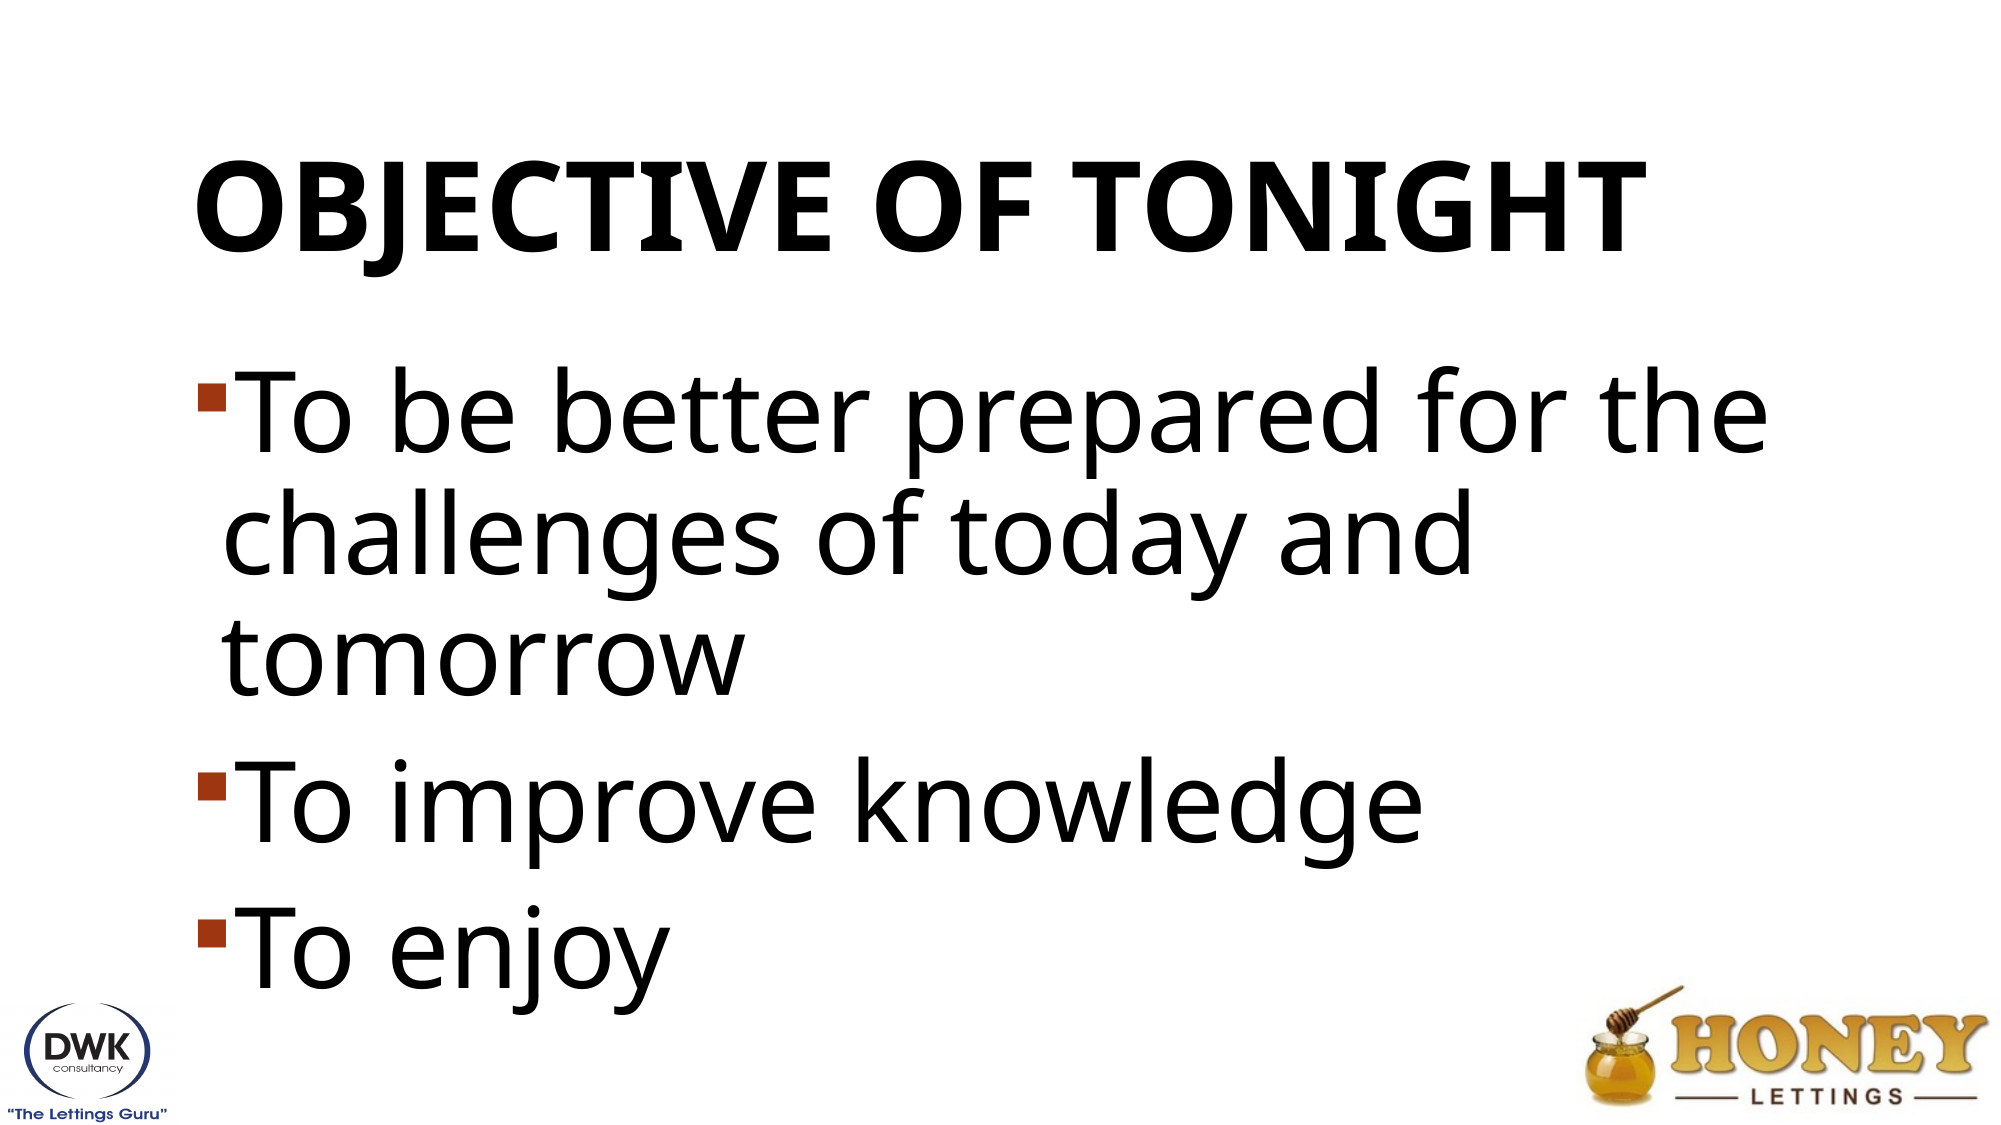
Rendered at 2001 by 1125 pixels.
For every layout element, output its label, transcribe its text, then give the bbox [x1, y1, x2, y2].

picture [0, 1003, 179, 1125]
picture [1576, 976, 2000, 1123]
list To be better prepared for the challenges of today and tomorrow To improve knowledge To enjoy [175, 348, 1826, 1013]
title Objective of tonight [175, 79, 1826, 344]
